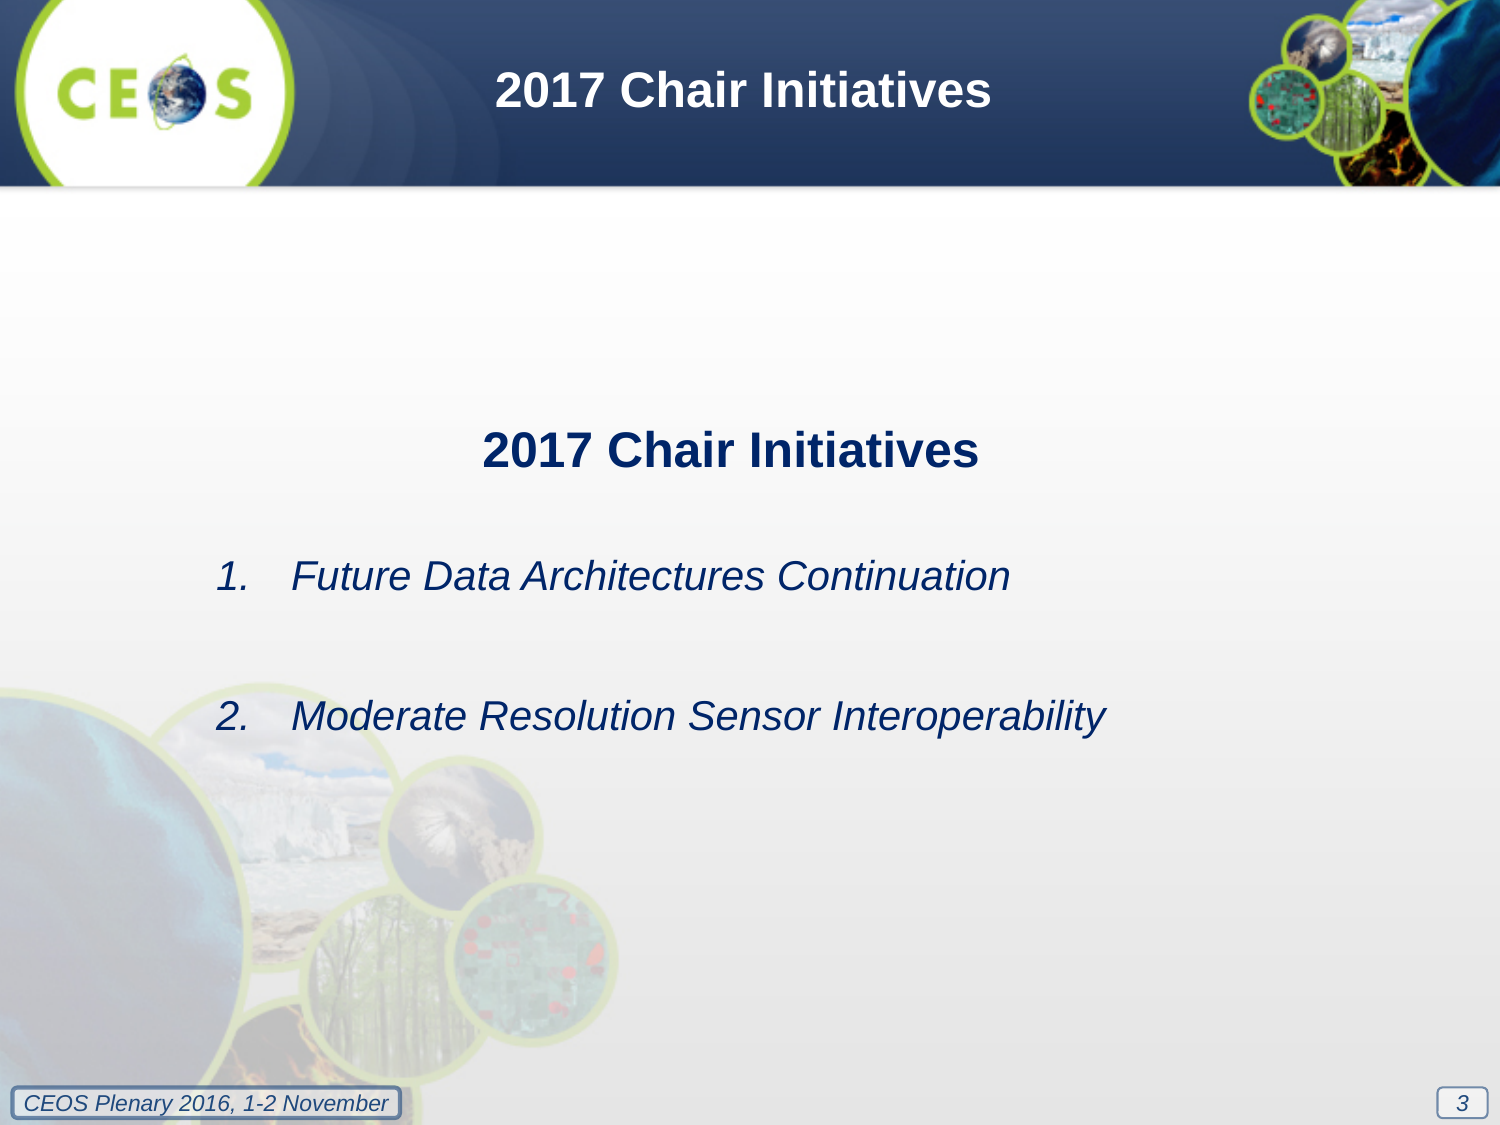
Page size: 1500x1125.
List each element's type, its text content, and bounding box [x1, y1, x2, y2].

list 2017 Chair Initiatives Future Data Architectures Continuation Moderate Resolution Sensor Interoperability [62, 350, 1400, 925]
list 2017 Chair Initiatives [337, 50, 1150, 138]
slide_number 3 [1436, 1086, 1489, 1120]
picture [0, 0, 1500, 1125]
